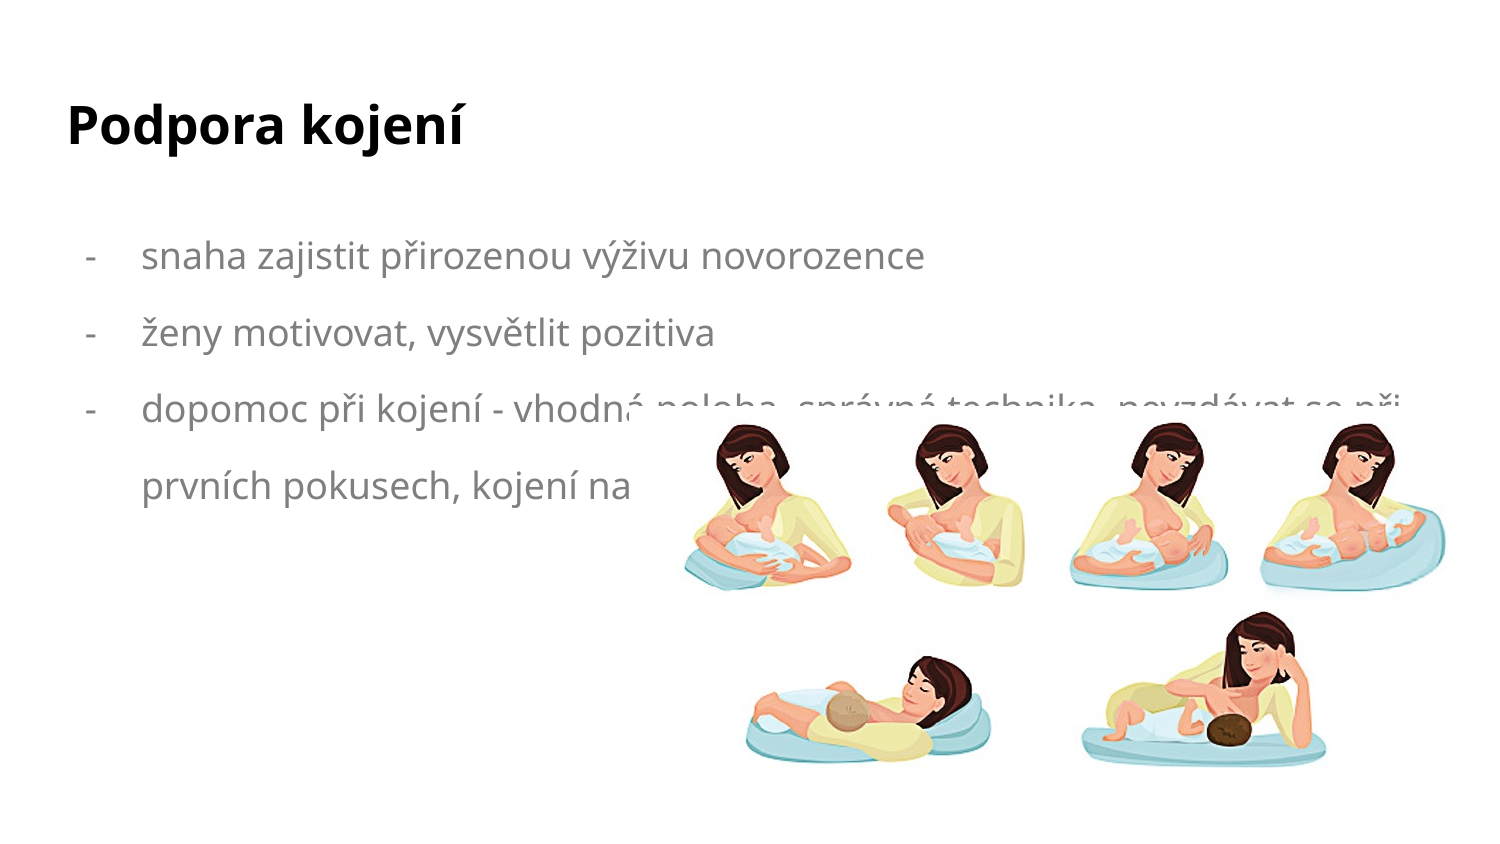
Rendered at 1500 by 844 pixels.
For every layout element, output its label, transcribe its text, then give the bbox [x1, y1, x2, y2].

title Podpora kojení [51, 72, 1449, 176]
picture [629, 406, 1461, 814]
list snaha zajistit přirozenou výživu novorozence ženy motivovat, vysvětlit pozitiva dopomoc při kojení - vhodná poloha, správná technika, nevzdávat se při prvních pokusech, kojení na požádání [51, 189, 1449, 750]
